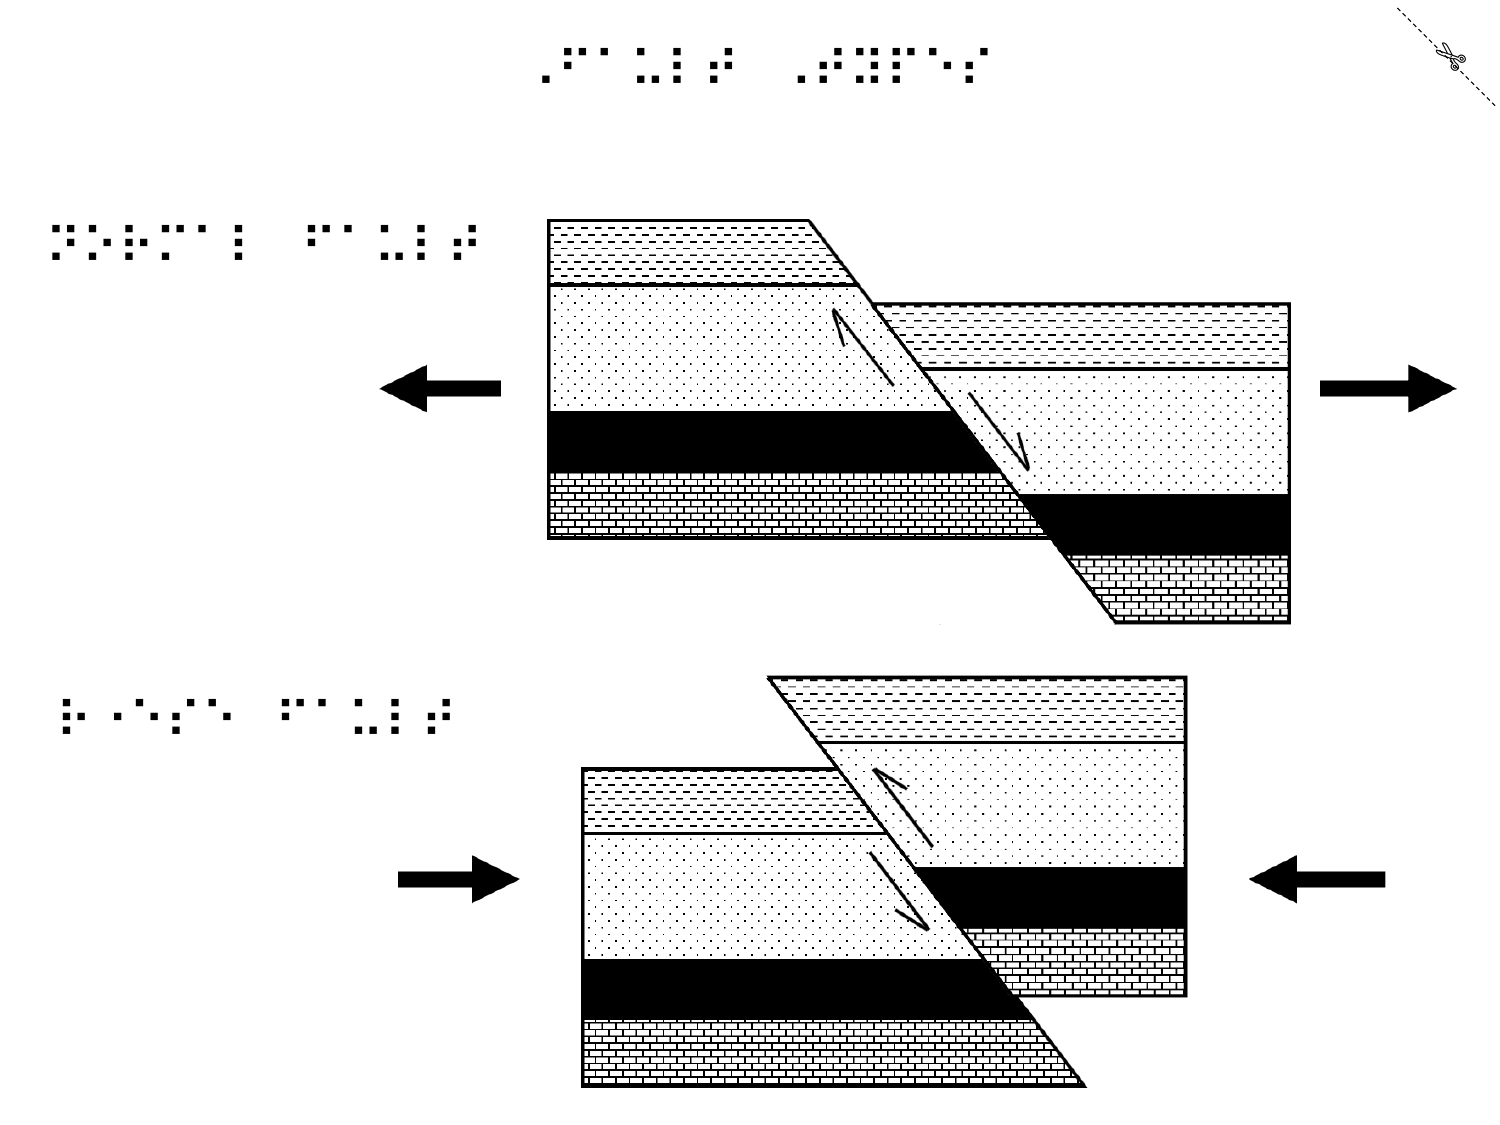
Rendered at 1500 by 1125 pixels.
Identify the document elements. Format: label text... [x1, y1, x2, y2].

picture [320, 176, 1480, 1125]
text_box ⠗⠐⠑⠎⠑⠀⠋⠁⠥⠇⠞ [40, 680, 320, 756]
text_box ⠠⠋⠁⠥⠇⠞⠀⠠⠞⠽⠏⠑⠎ [505, 30, 1061, 106]
text_box ⠝⠕⠗⠍⠁⠇⠀⠋⠁⠥⠇⠞ [30, 207, 320, 283]
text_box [1397, 8, 1498, 108]
